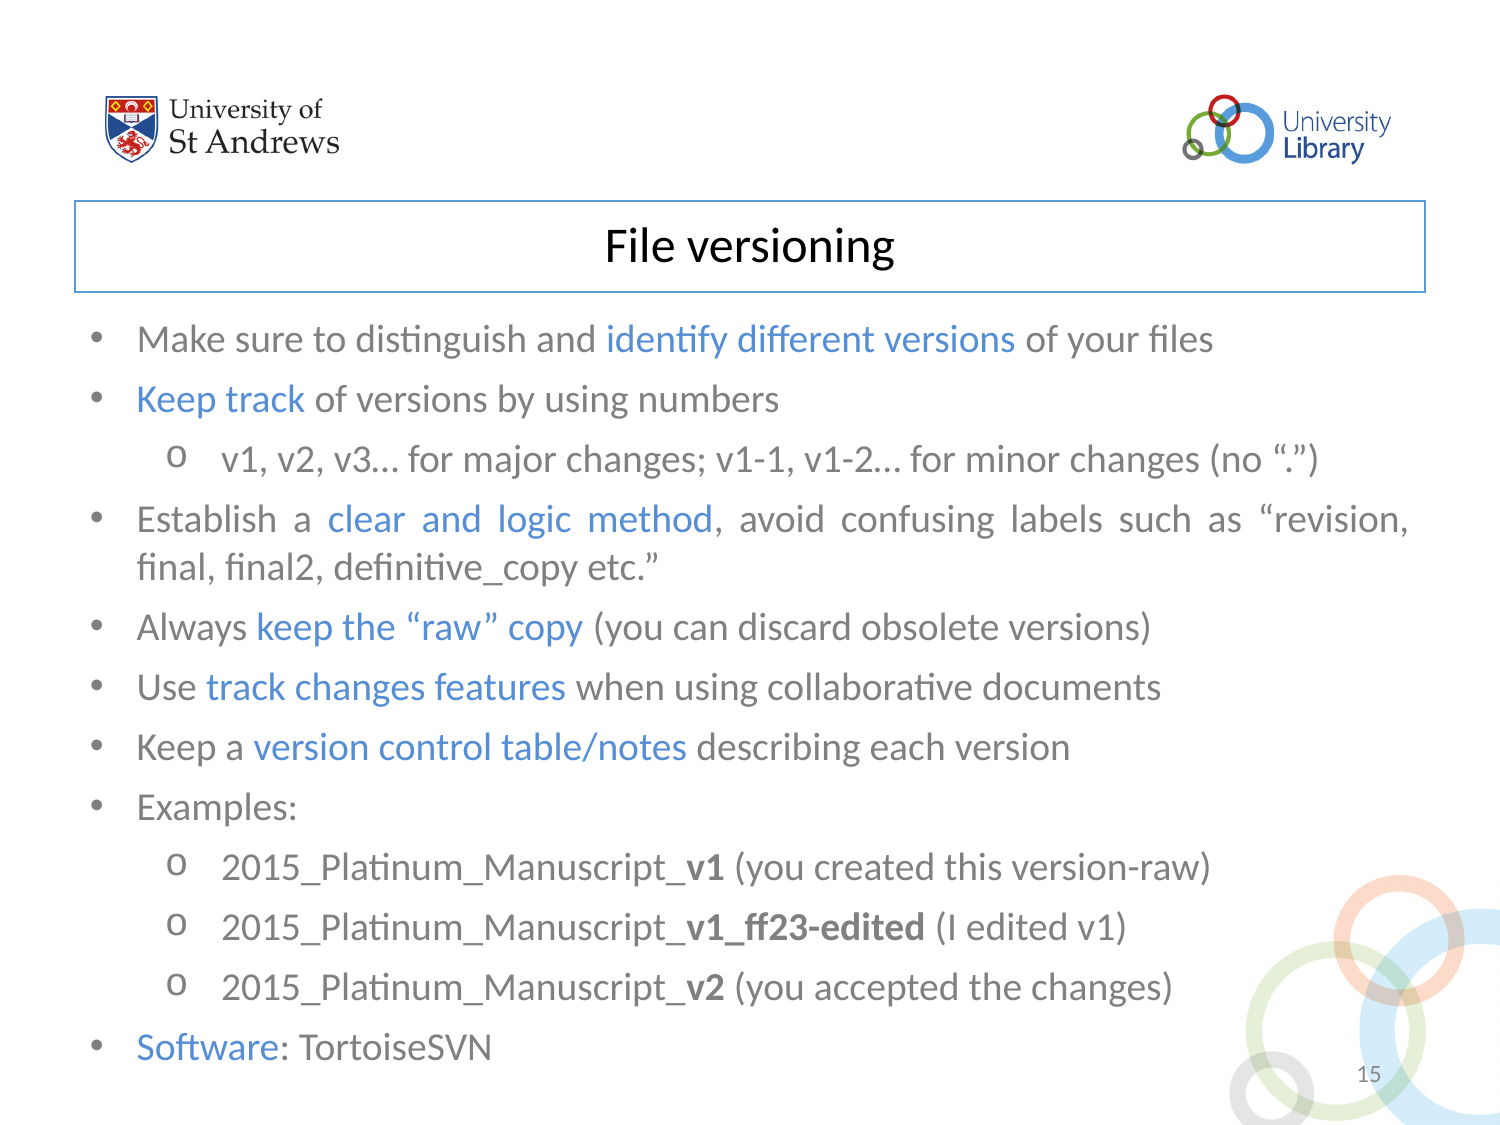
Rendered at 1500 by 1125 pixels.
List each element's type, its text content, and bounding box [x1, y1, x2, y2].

picture [101, 90, 1399, 172]
text_box Make sure to distinguish and identify different versions of your files Keep track of versions by using numbers v1, v2, v3… for major changes; v1-1, v1-2… for minor changes (no “.”) Establish a clear and logic method, avoid confusing labels such as “revision, final, final2, definitive_copy etc.” Always keep the “raw” copy (you can discard obsolete versions) Use track changes features when using collaborative documents Keep a version control table/notes describing each version Examples: 2015_Platinum_Manuscript_v1 (you created this version-raw) 2015_Platinum_Manuscript_v1_ff23-edited (I edited v1) 2015_Platinum_Manuscript_v2 (you accepted the changes) Software: TortoiseSVN [74, 305, 1425, 1076]
picture [1225, 872, 1500, 1125]
text_box File versioning [74, 200, 1425, 293]
slide_number 15 [1059, 1042, 1397, 1103]
